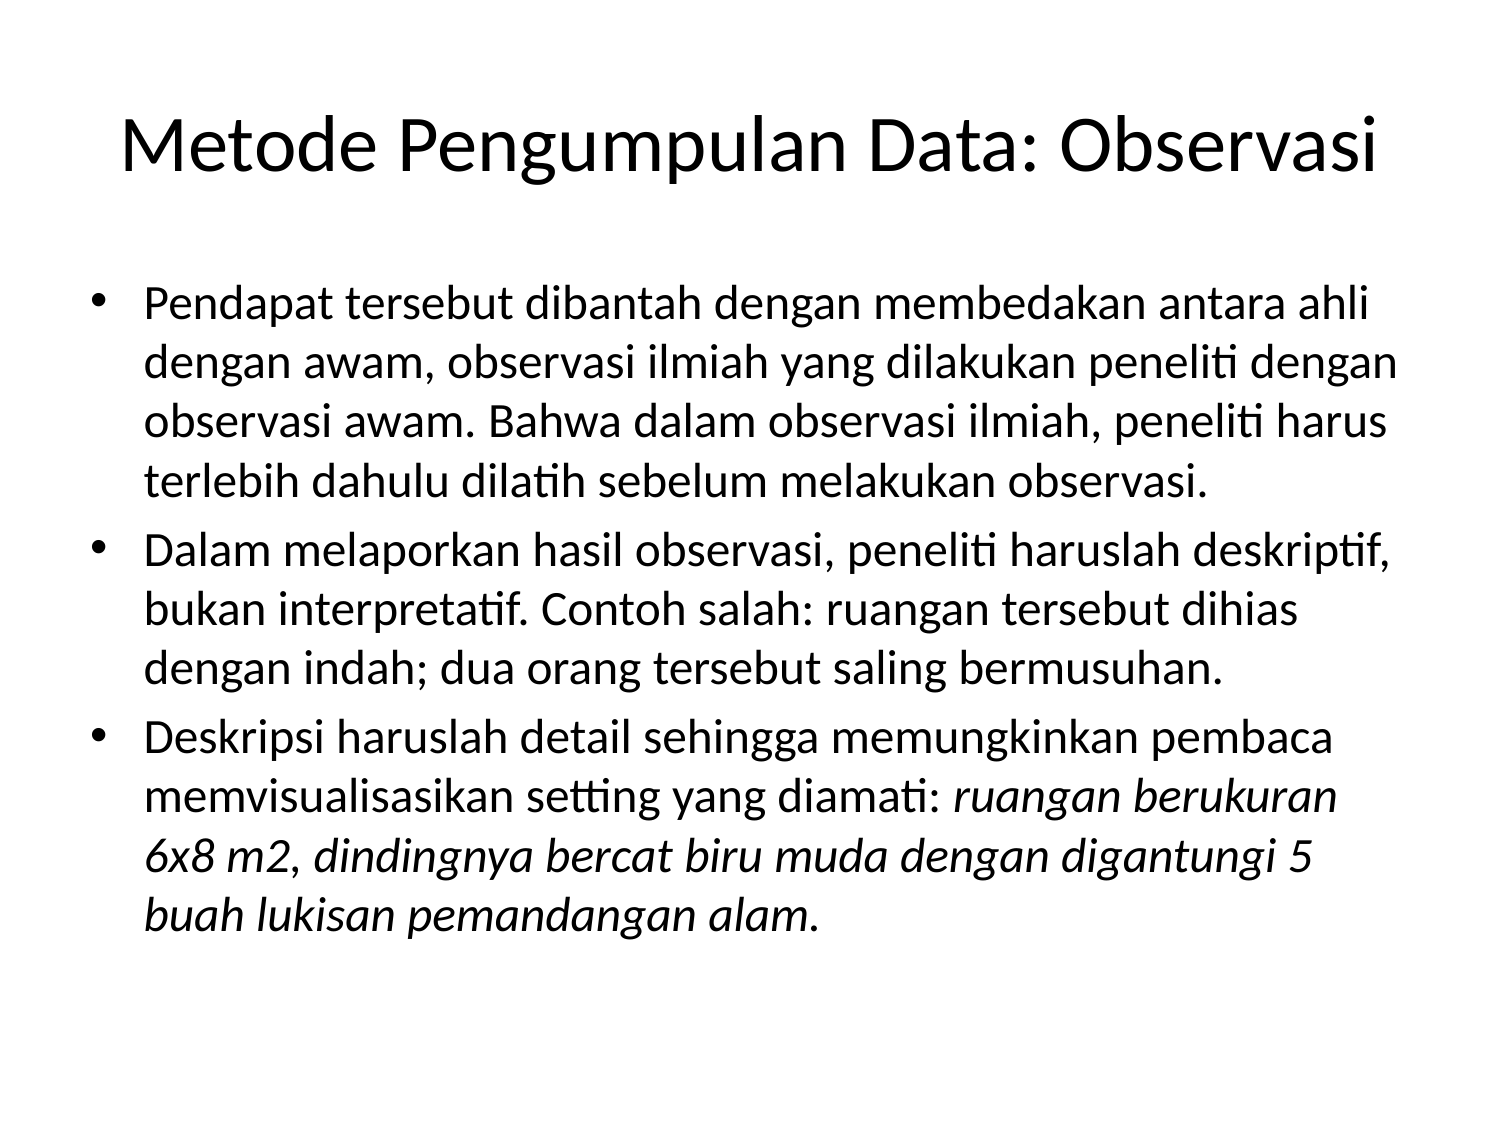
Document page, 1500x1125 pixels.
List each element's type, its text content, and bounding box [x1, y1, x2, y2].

list Pendapat tersebut dibantah dengan membedakan antara ahli dengan awam, observasi ilmiah yang dilakukan peneliti dengan observasi awam. Bahwa dalam observasi ilmiah, peneliti harus terlebih dahulu dilatih sebelum melakukan observasi. Dalam melaporkan hasil observasi, peneliti haruslah deskriptif, bukan interpretatif. Contoh salah: ruangan tersebut dihias dengan indah; dua orang tersebut saling bermusuhan. Deskripsi haruslah detail sehingga memungkinkan pembaca memvisualisasikan setting yang diamati: ruangan berukuran 6x8 m2, dindingnya bercat biru muda dengan digantungi 5 buah lukisan pemandangan alam. [75, 262, 1425, 1005]
title Metode Pengumpulan Data: Observasi [75, 45, 1425, 233]
